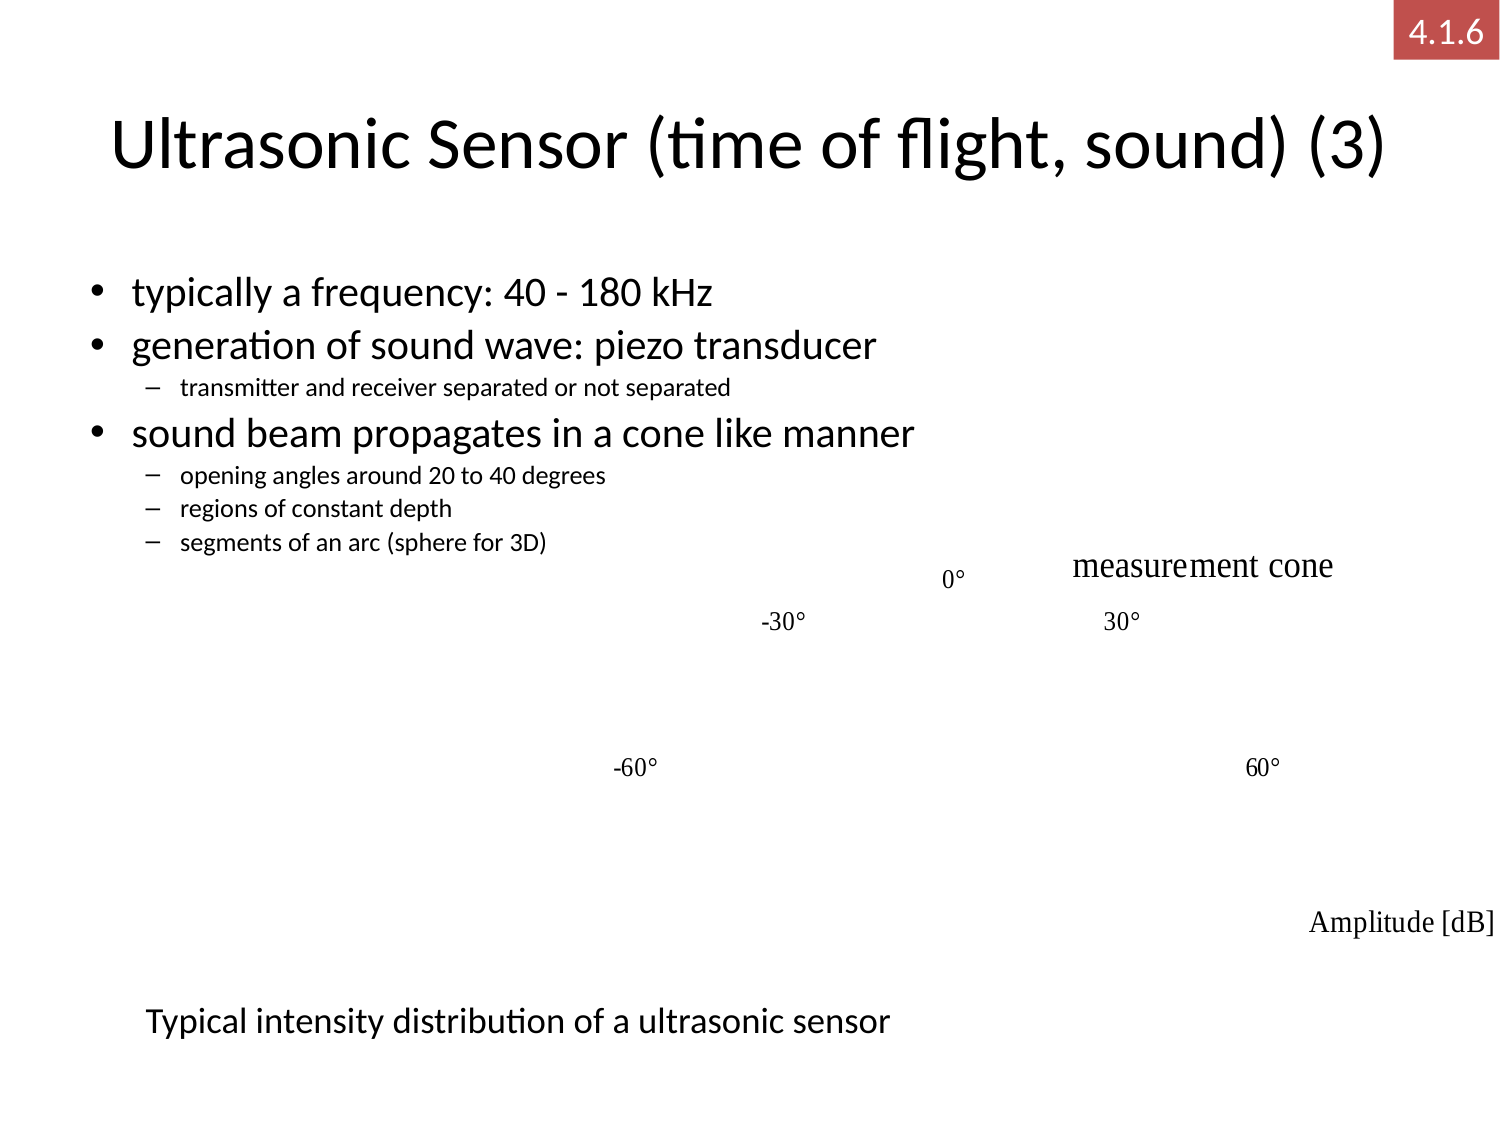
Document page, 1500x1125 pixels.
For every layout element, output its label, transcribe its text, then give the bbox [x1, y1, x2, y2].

list typically a frequency: 40 - 180 kHz generation of sound wave: piezo transducer transmitter and receiver separated or not separated sound beam propagates in a cone like manner opening angles around 20 to 40 degrees regions of constant depth segments of an arc (sphere for 3D) Typical intensity distribution of a ultrasonic sensor [75, 262, 1425, 1050]
text_box 4.1.6 [1393, 0, 1500, 60]
title Ultrasonic Sensor (time of flight, sound) (3) [75, 45, 1425, 233]
picture [530, 537, 1500, 972]
